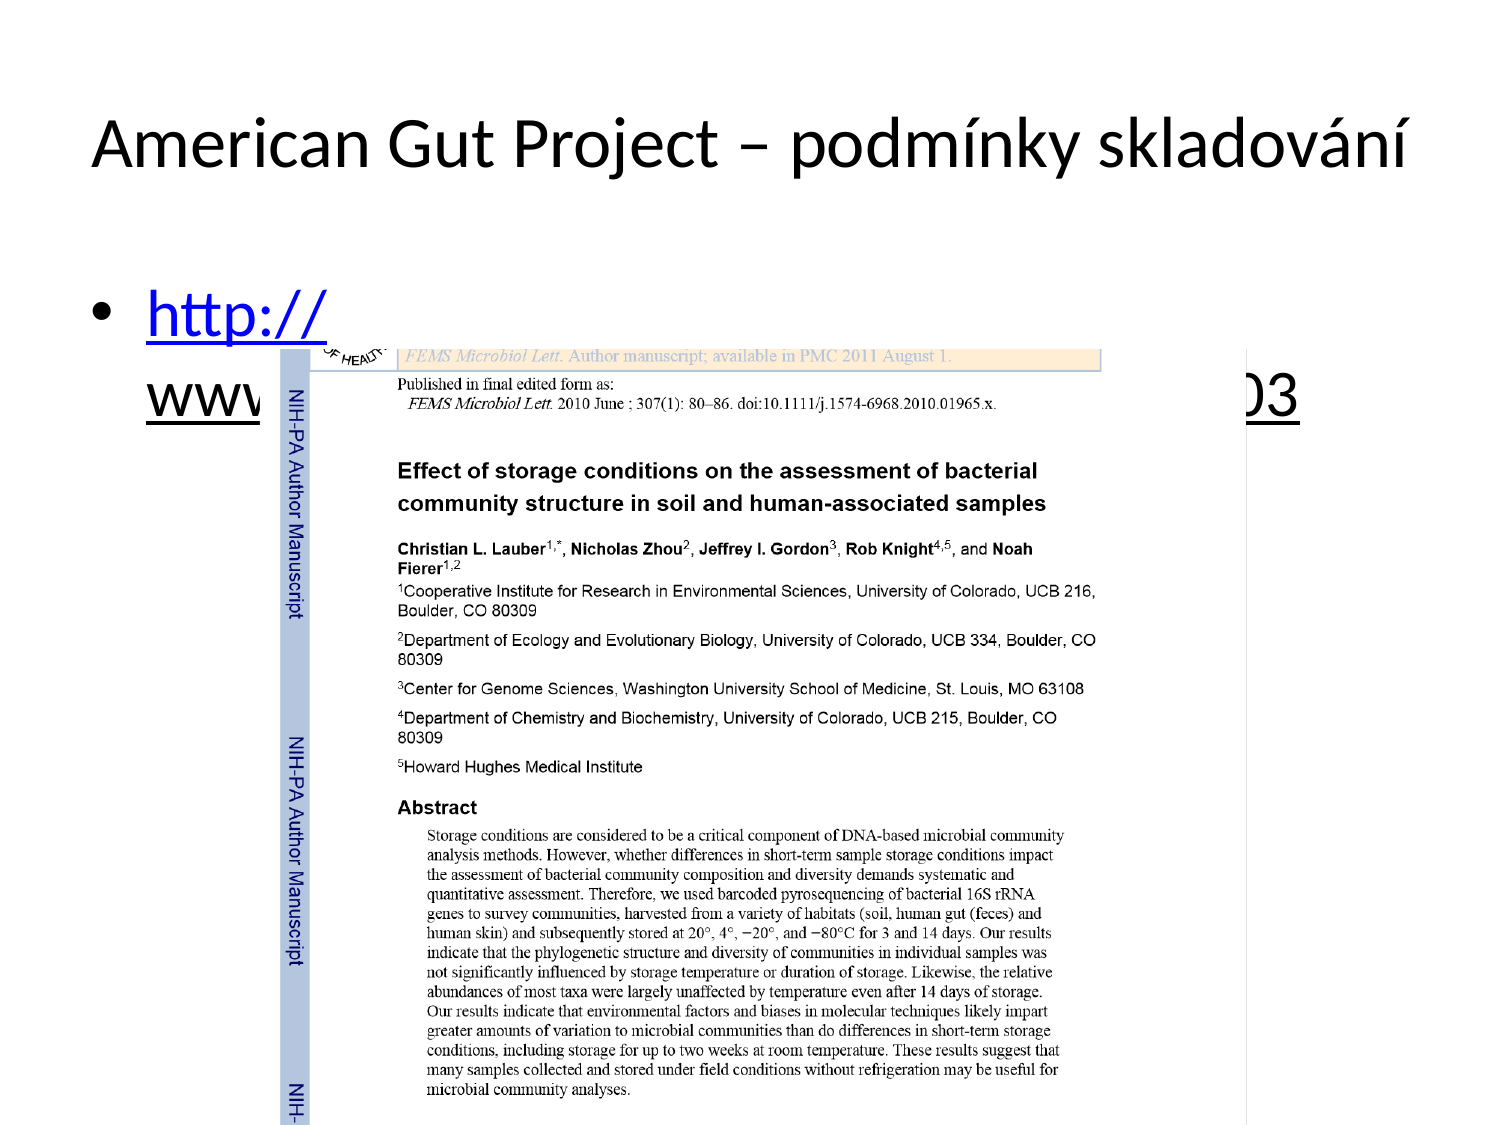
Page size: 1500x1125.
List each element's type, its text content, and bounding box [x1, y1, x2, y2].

picture [259, 349, 1247, 1125]
title American Gut Project – podmínky skladování [75, 45, 1425, 233]
list http://www.ncbi.nlm.nih.gov/pubmed/20412303 [75, 262, 1425, 1005]
